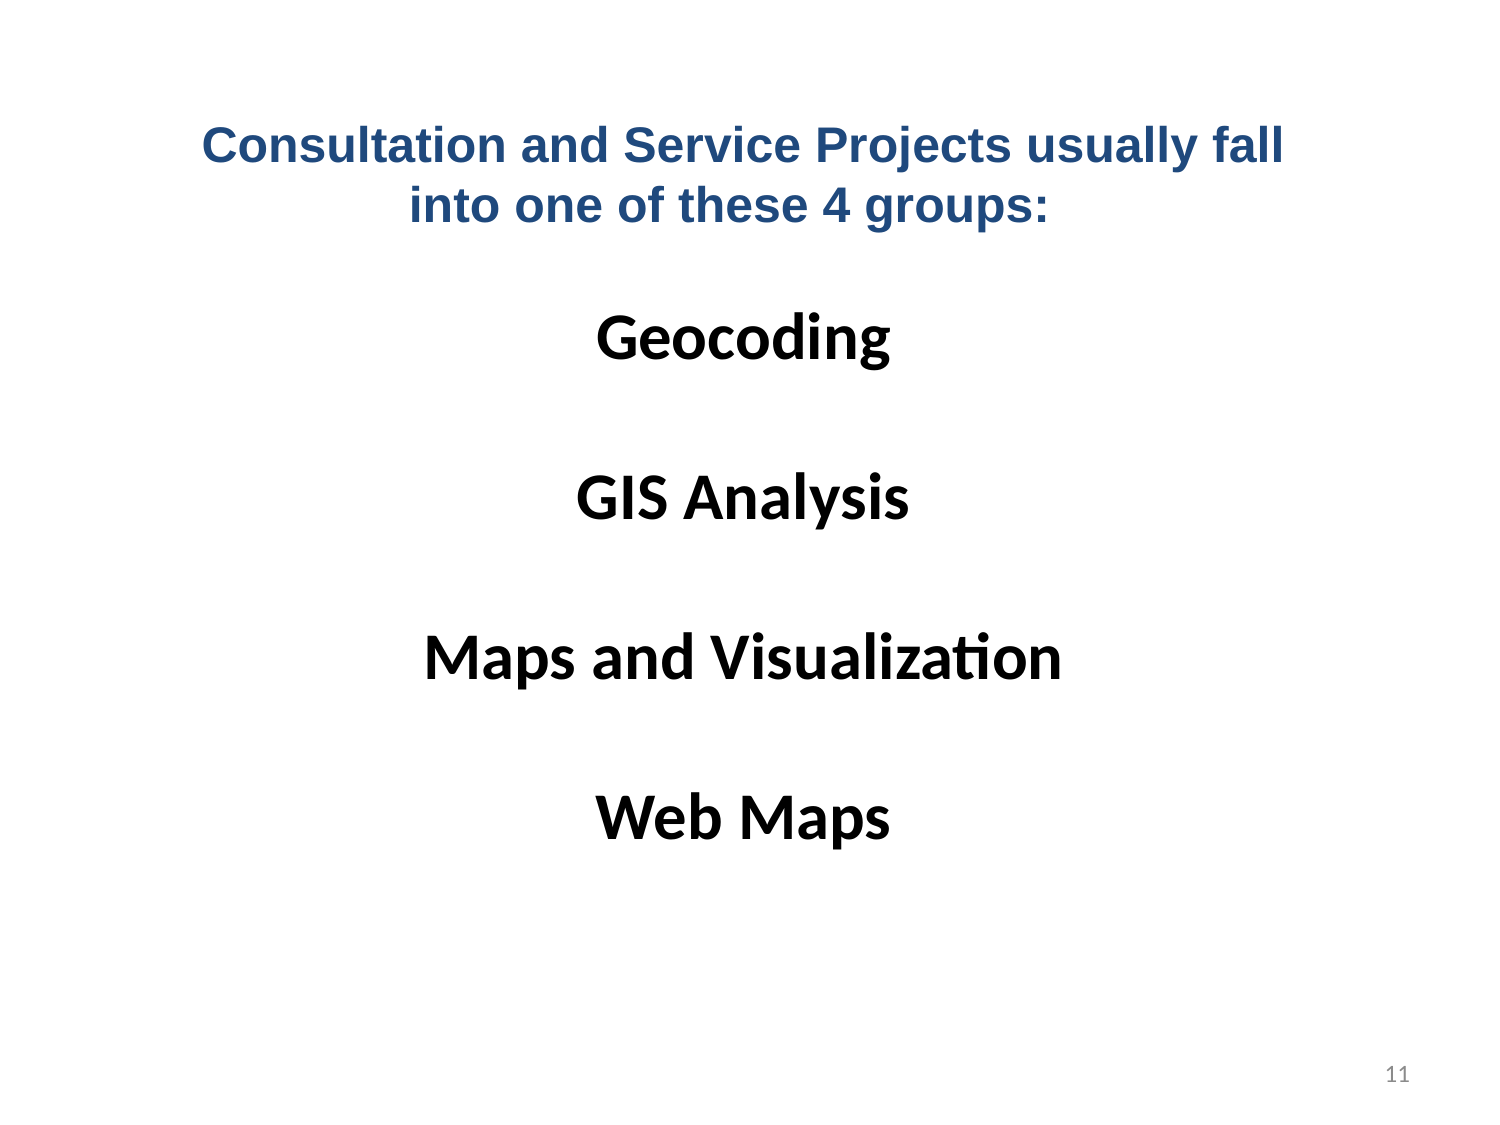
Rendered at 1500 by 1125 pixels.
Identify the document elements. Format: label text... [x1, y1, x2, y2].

text_box Consultation and Service Projects usually fall into one of these 4 groups: Geocoding GIS Analysis Maps and Visualization Web Maps [162, 450, 1325, 575]
slide_number 11 [1074, 1042, 1425, 1103]
